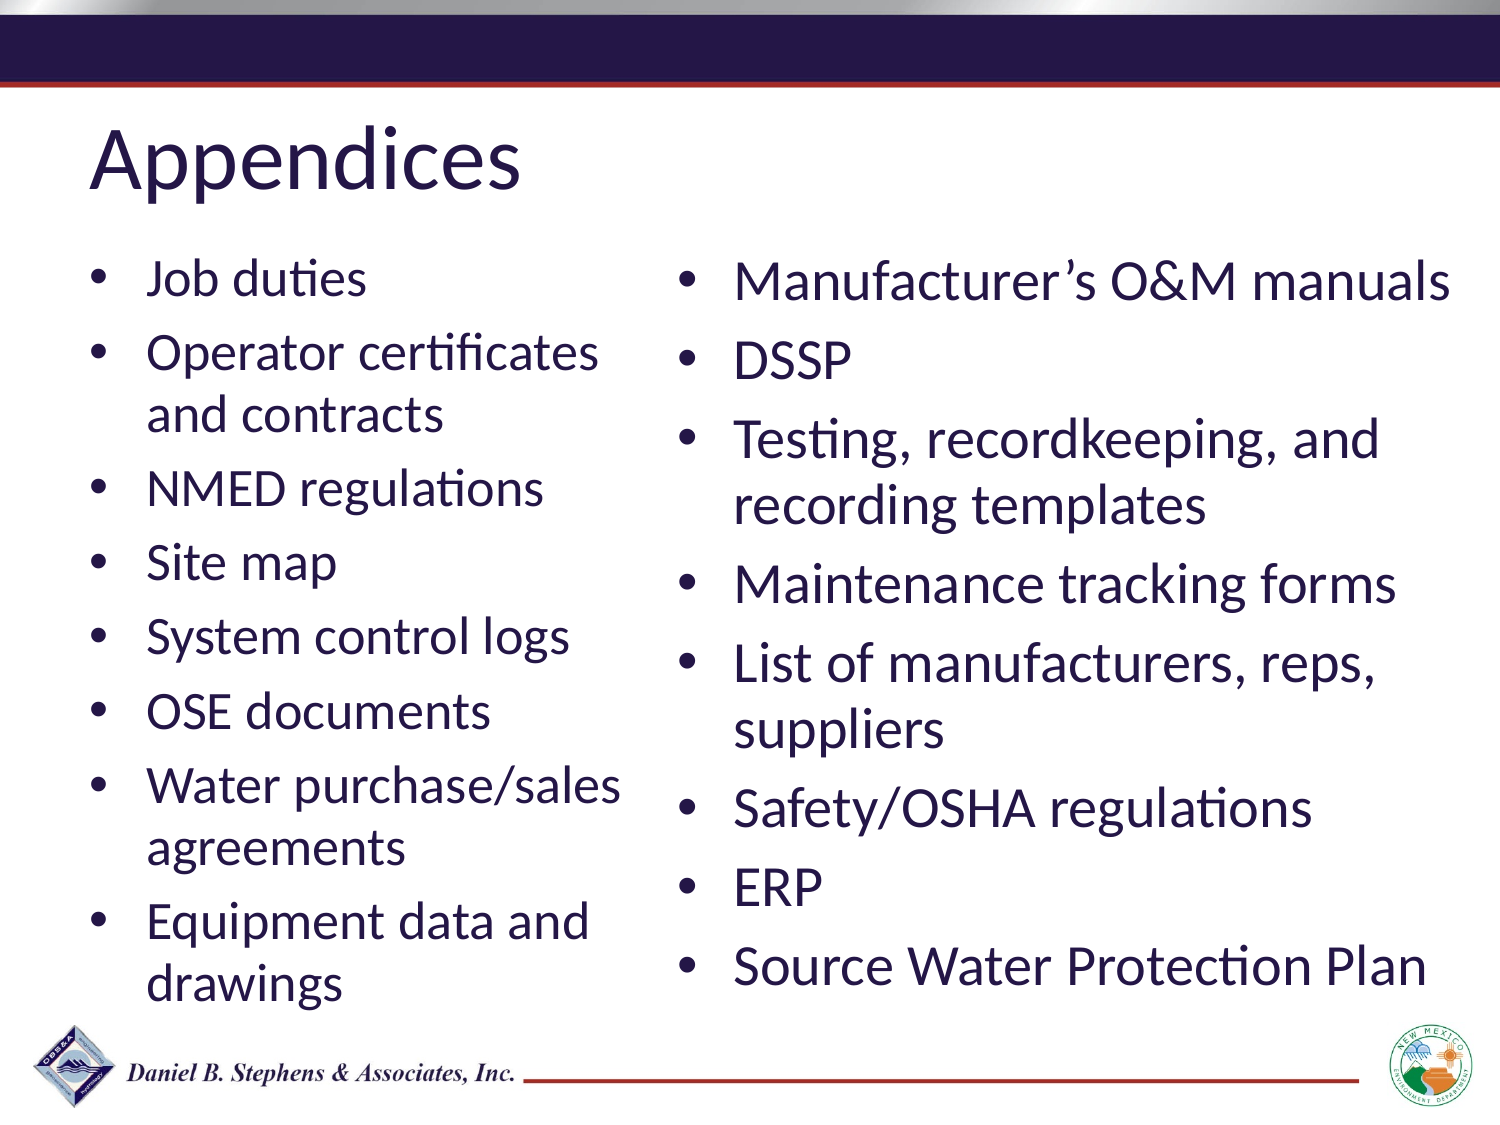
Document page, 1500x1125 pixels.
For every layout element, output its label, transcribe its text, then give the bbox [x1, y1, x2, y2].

text_box Manufacturer’s O&M manuals DSSP Testing, recordkeeping, and recording templates Maintenance tracking forms List of manufacturers, reps, suppliers Safety/OSHA regulations ERP Source Water Protection Plan [662, 239, 1488, 982]
picture [33, 1025, 1360, 1108]
picture [0, 0, 1500, 88]
picture [1387, 1022, 1474, 1108]
text_box Appendices [74, 80, 1425, 226]
text_box Job duties Operator certificates and contracts NMED regulations Site map System control logs OSE documents Water purchase/sales agreements Equipment data and drawings [74, 239, 662, 982]
